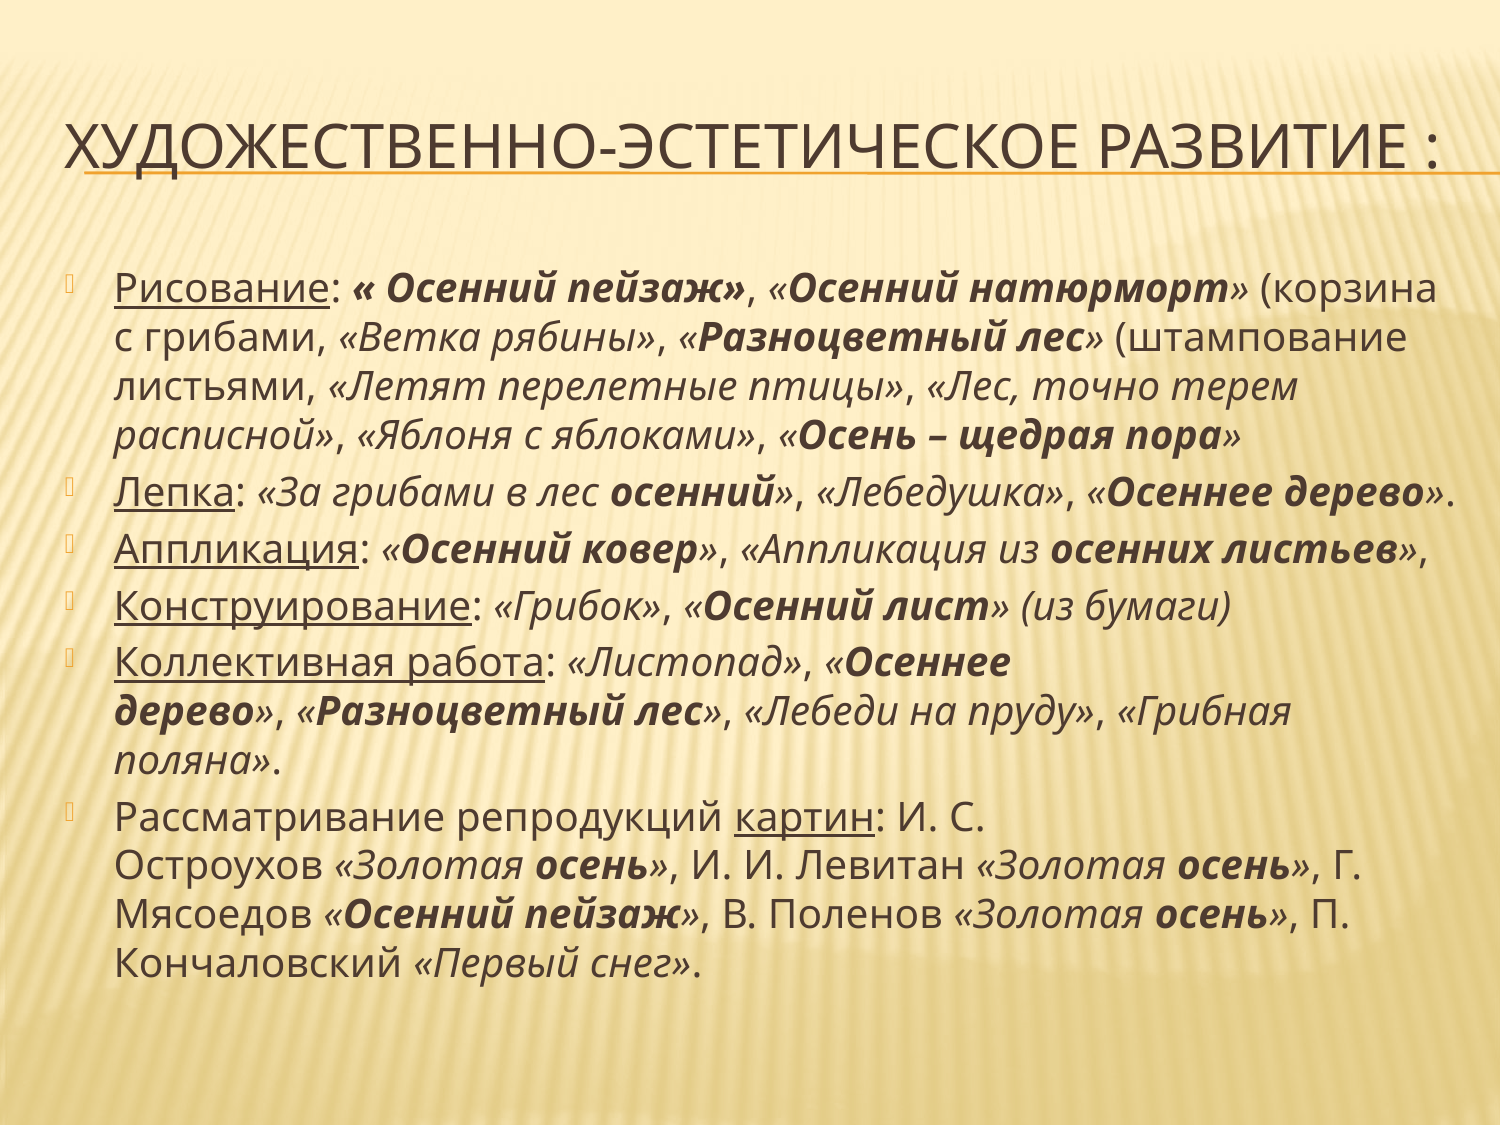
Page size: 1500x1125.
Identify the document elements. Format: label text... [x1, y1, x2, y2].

title Художественно-эстетическое развитие : [50, 75, 1475, 213]
list Рисование: « Осенний пейзаж», «Осенний натюрморт» (корзина с грибами, «Ветка рябины», «Разноцветный лес» (штампование листьями, «Летят перелетные птицы», «Лес, точно терем расписной», «Яблоня с яблоками», «Осень – щедрая пора» Лепка: «За грибами в лес осенний», «Лебедушка», «Осеннее дерево». Аппликация: «Осенний ковер», «Аппликация из осенних листьев», Конструирование: «Грибок», «Осенний лист» (из бумаги) Коллективная работа: «Листопад», «Осеннее дерево», «Разноцветный лес», «Лебеди на пруду», «Грибная поляна». Рассматривание репродукций картин: И. С. Остроухов «Золотая осень», И. И. Левитан «Золотая осень», Г. Мясоедов «Осенний пейзаж», В. Поленов «Золотая осень», П. Кончаловский «Первый снег». [50, 254, 1475, 998]
